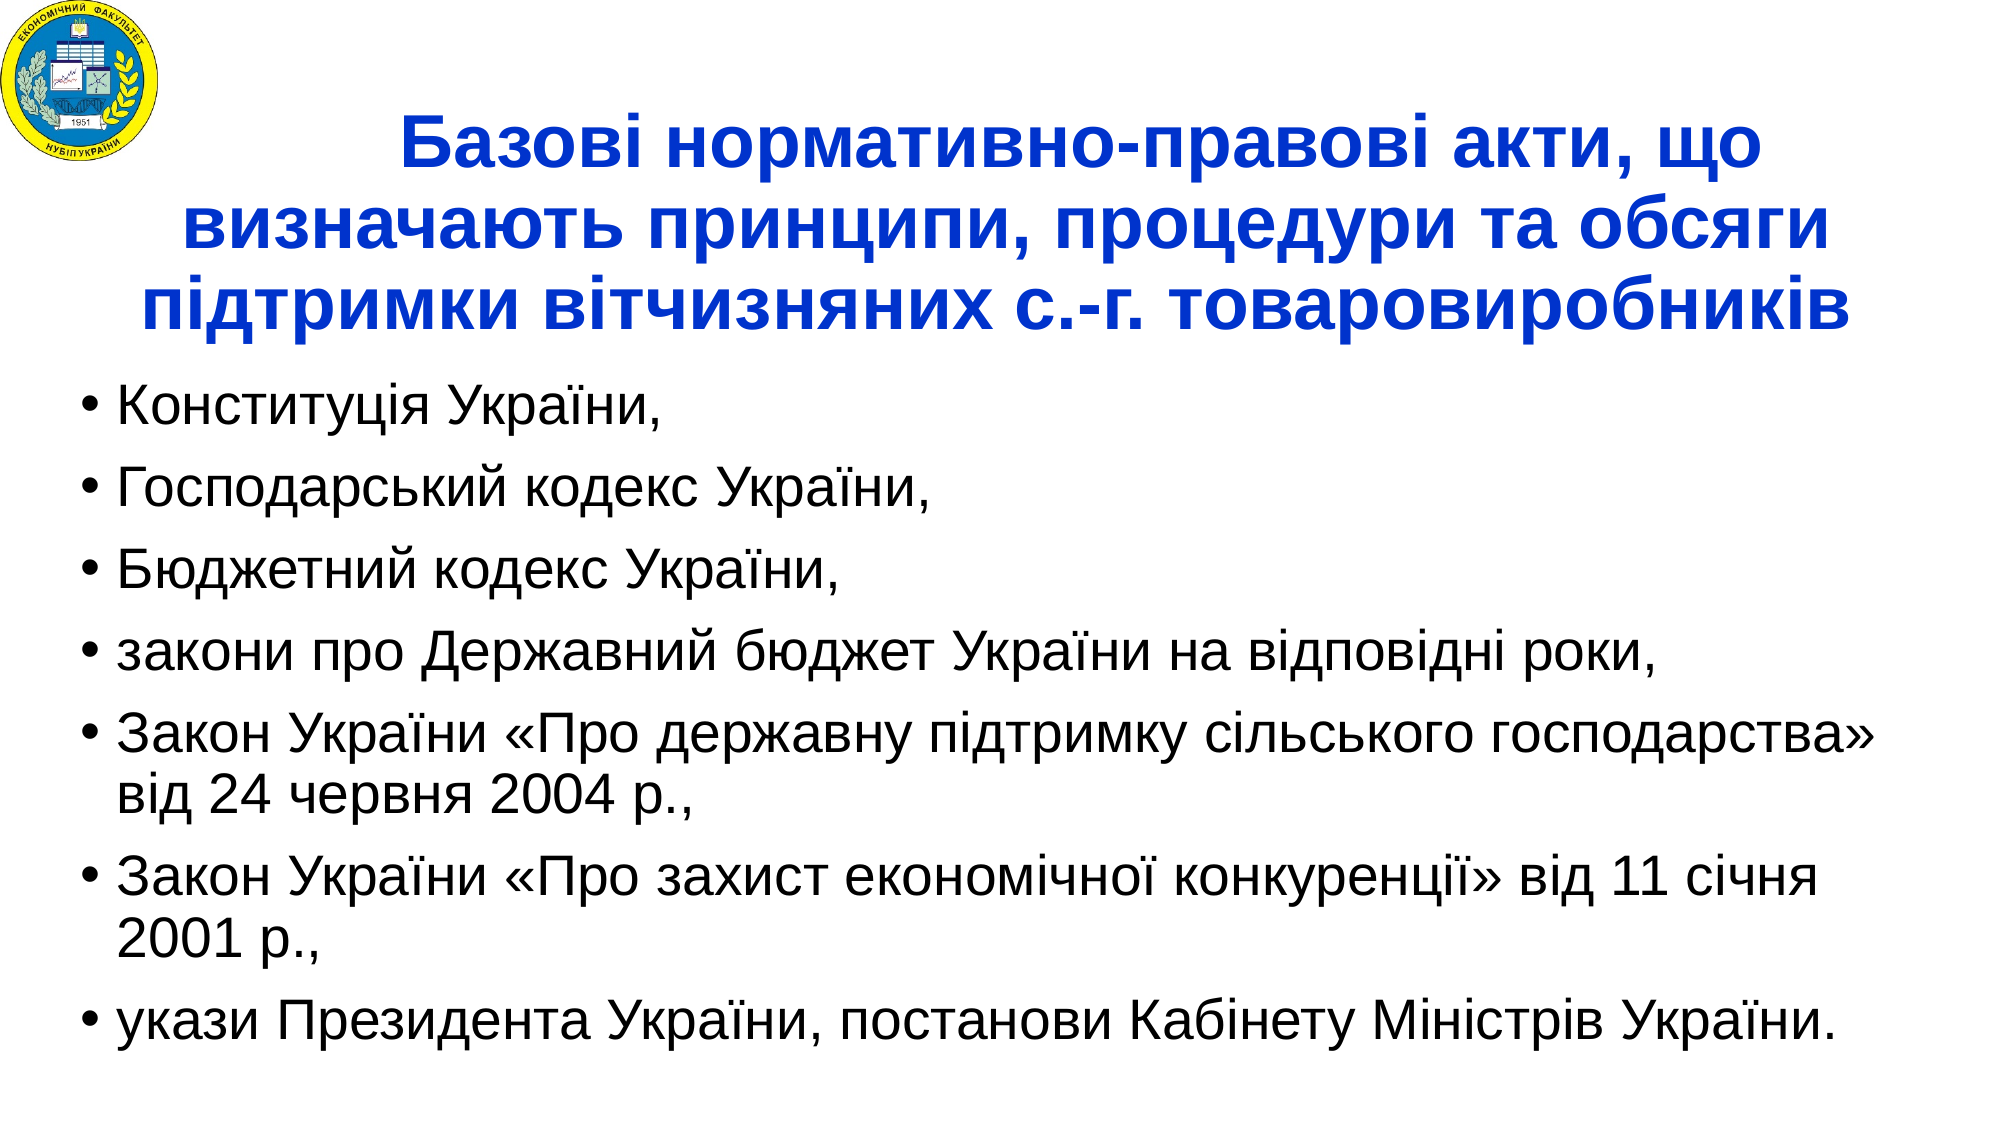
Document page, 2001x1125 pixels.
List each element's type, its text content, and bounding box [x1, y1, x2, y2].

title Базові нормативно-правові акти, що визначають принципи, процедури та обсяги підтримки вітчизняних с.-г. товаровиробників [40, 59, 1973, 390]
picture [0, 0, 158, 161]
list Конституція України, Господарський кодекс України, Бюджетний кодекс України, закони про Державний бюджет України на відповідні роки, Закон України «Про державну підтримку сільського господарства» від 24 червня 2004 р., Закон України «Про захист економічної конкуренції» від 11 січня 2001 р., укази Президента України, постанови Кабінету Міністрів України. [64, 367, 1943, 1063]
